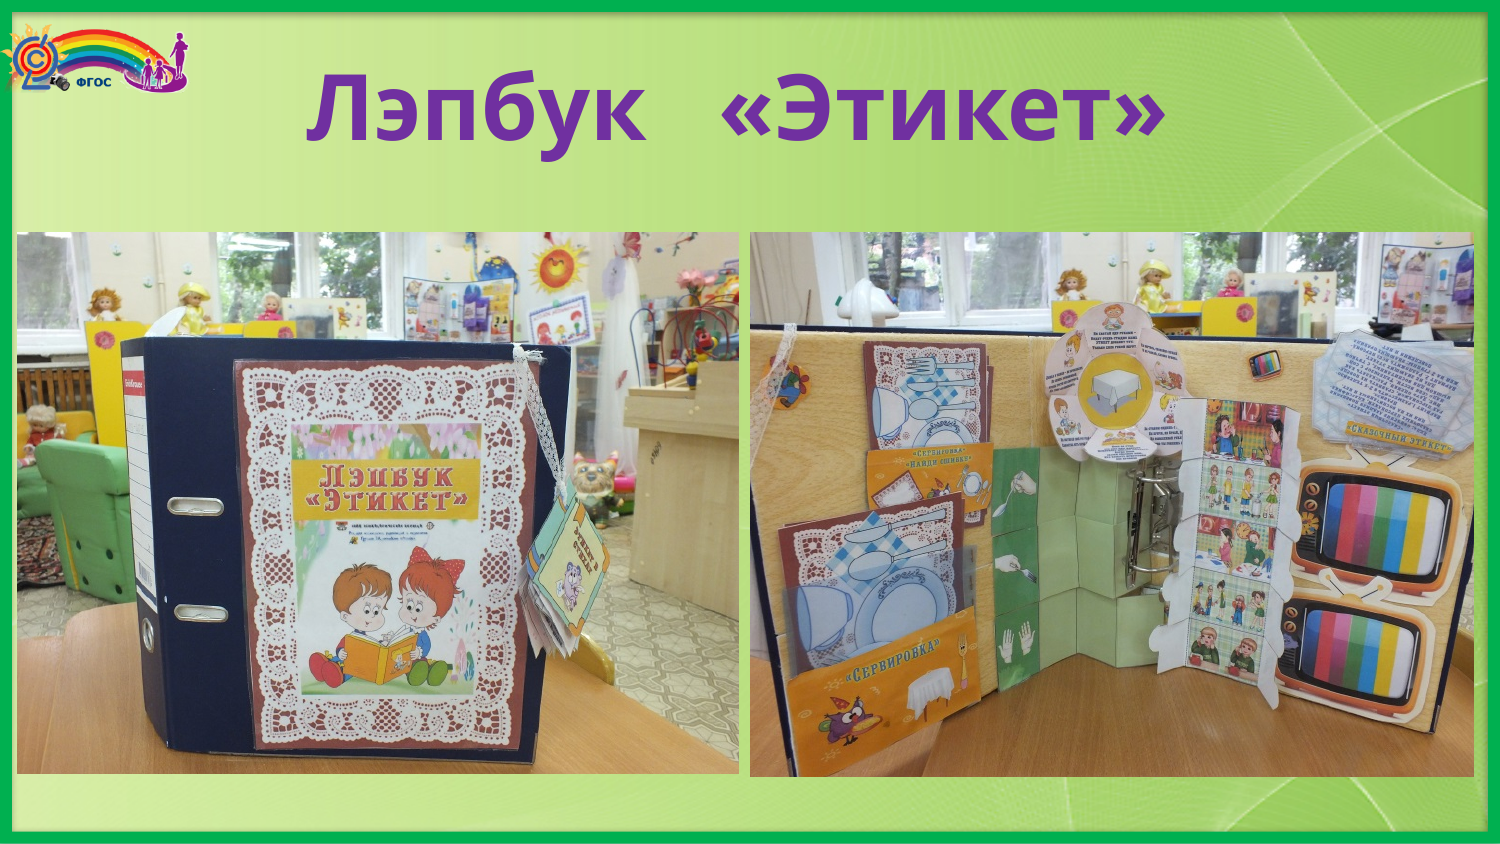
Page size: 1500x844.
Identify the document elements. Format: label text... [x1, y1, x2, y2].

picture [0, 23, 191, 93]
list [17, 232, 739, 774]
title Лэпбук «Этикет» [74, 33, 1426, 175]
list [749, 232, 1474, 777]
